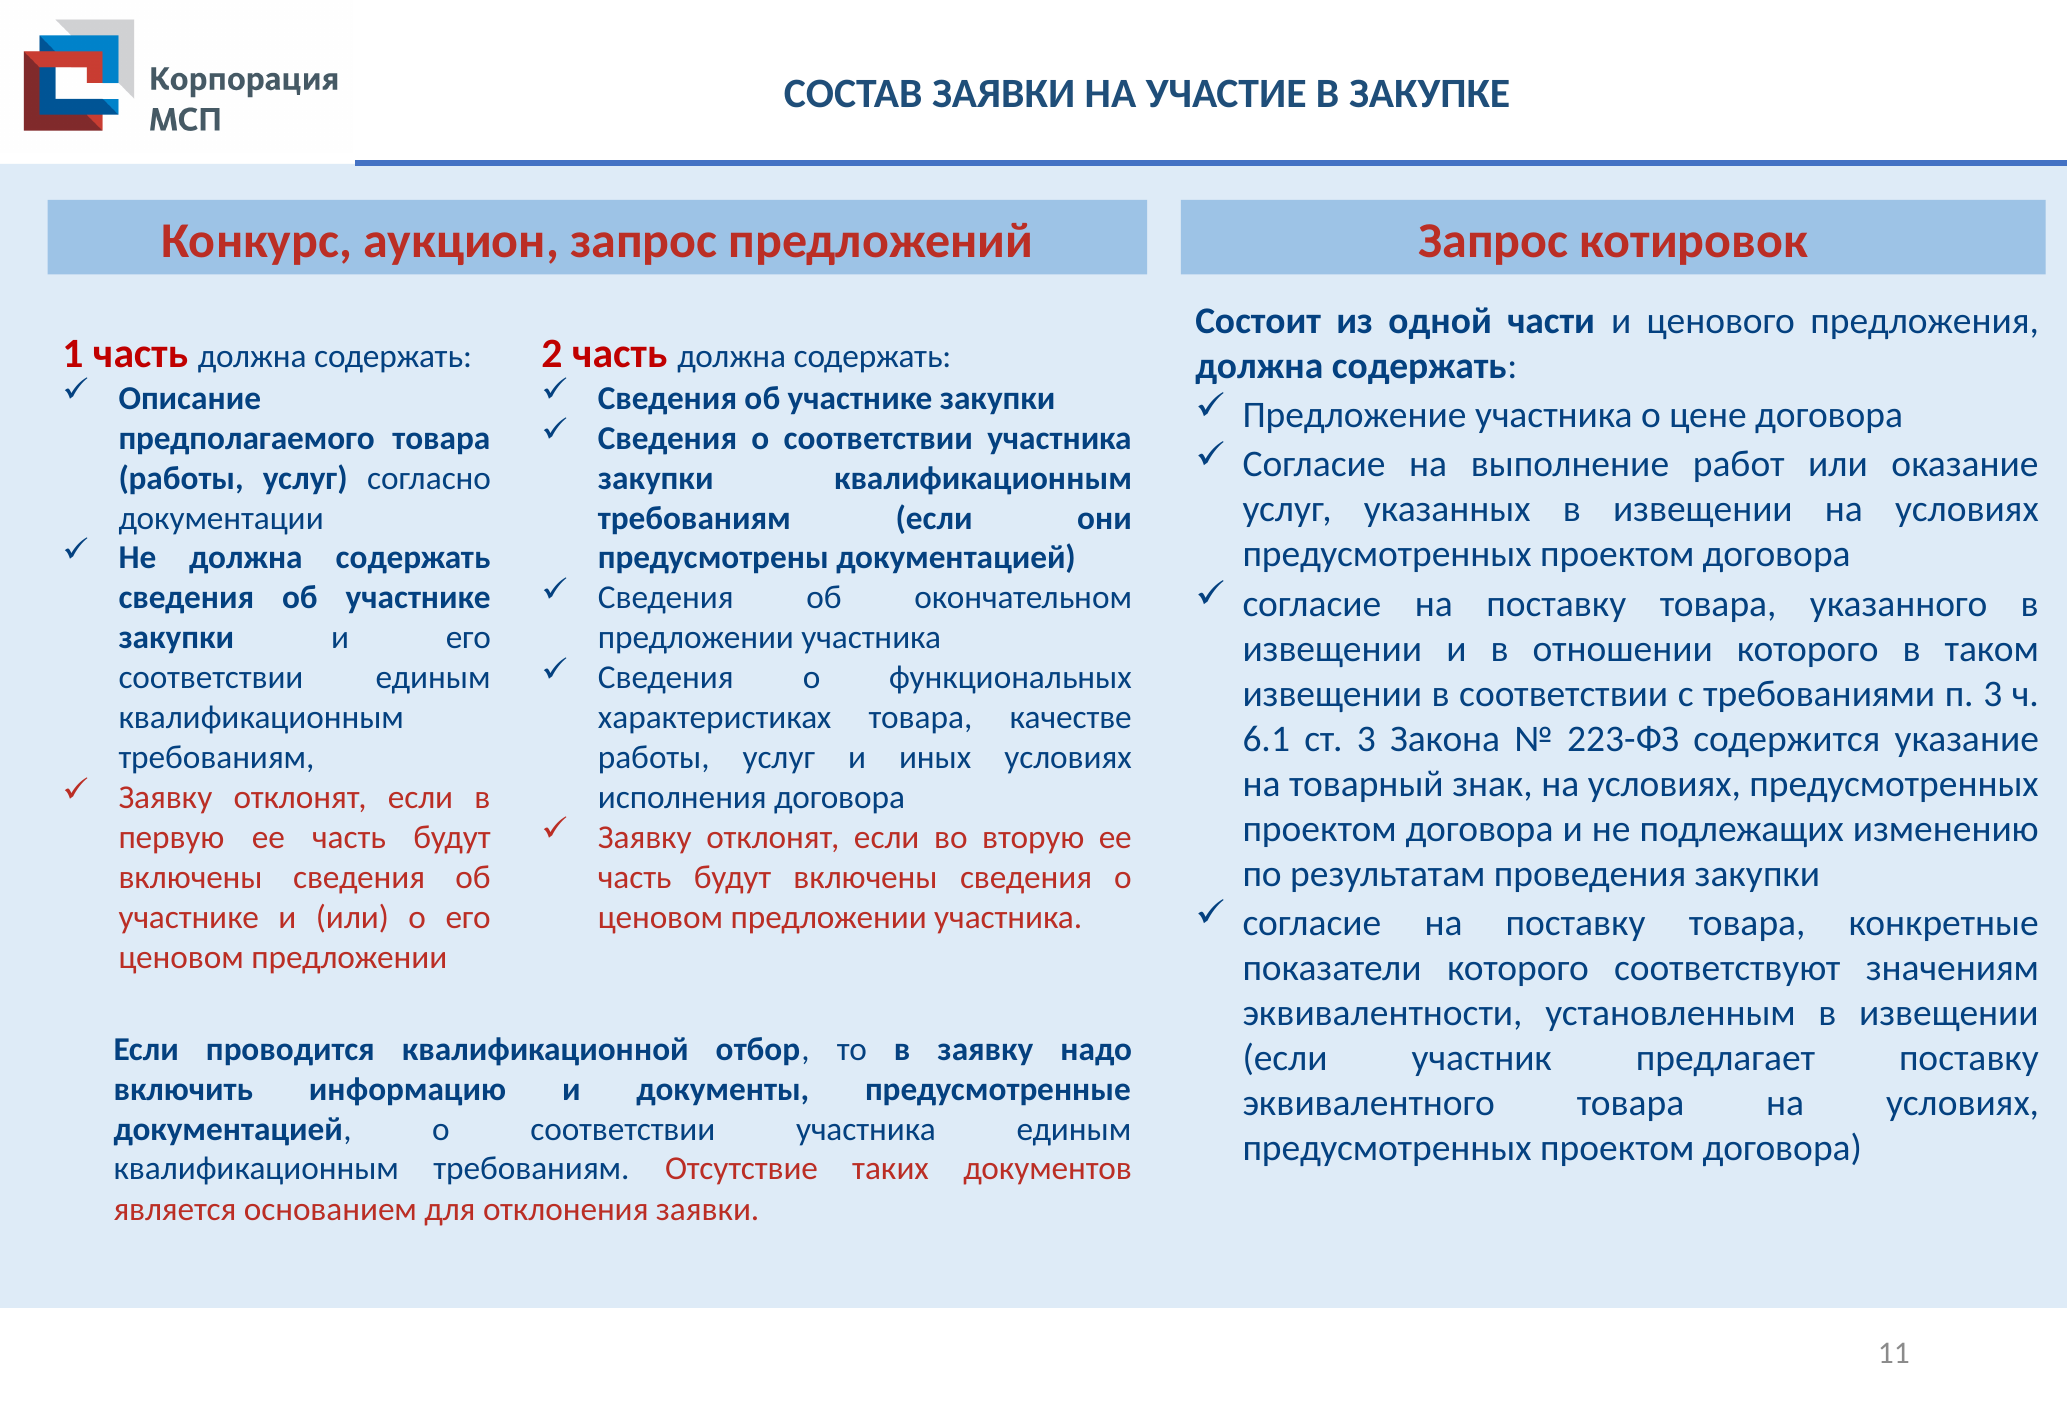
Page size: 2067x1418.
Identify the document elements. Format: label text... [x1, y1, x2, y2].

text_box [0, 163, 2067, 1309]
text_box СОСТАВ ЗАЯВКИ НА УЧАСТИЕ В ЗАКУПКЕ [354, 58, 1940, 124]
text_box Конкурс, аукцион, запрос предложений [47, 199, 1148, 275]
text_box Запрос котировок [1180, 199, 2046, 275]
text_box Состоит из одной части и ценового предложения, должна содержать: Предложение участника о цене договора Согласие на выполнение работ или оказание услуг, указанных в извещении на условиях предусмотренных проектом договора согласие на поставку товара, указанного в извещении и в отношении которого в таком извещении в соответствии с требованиями п. 3 ч. 6.1 ст. 3 Закона № 223-ФЗ содержится указание на товарный знак, на условиях, предусмотренных проектом договора и не подлежащих изменению по результатам проведения закупки согласие на поставку товара, конкретные показатели которого соответствуют значениям эквивалентности, установленным в извещении (если участник предлагает поставку эквивалентного товара на условиях, предусмотренных проектом договора) [1180, 288, 2055, 1176]
picture [0, 0, 353, 153]
text_box Если проводится квалификационной отбор, то в заявку надо включить информацию и документы, предусмотренные документацией, о соответствии участника единым квалификационным требованиям. Отсутствие таких документов является основанием для отклонения заявки. [98, 1019, 1148, 1234]
text_box 1 часть должна содержать: Описание предполагаемого товара (работы, услуг) согласно документации Не должна содержать сведения об участнике закупки и его соответствии единым квалификационным требованиям, Заявку отклонят, если в первую ее часть будут включены сведения об участнике и (или) о его ценовом предложении [47, 318, 506, 983]
text_box 2 часть должна содержать: Сведения об участнике закупки Сведения о соответствии участника закупки квалификационным требованиям (если они предусмотрены документацией) Сведения об окончательном предложении участника Сведения о функциональных характеристиках товара, качестве работы, услуг и иных условиях исполнения договора Заявку отклонят, если во вторую ее часть будут включены сведения о ценовом предложении участника. [526, 318, 1148, 943]
slide_number 11 [1459, 1313, 1925, 1390]
